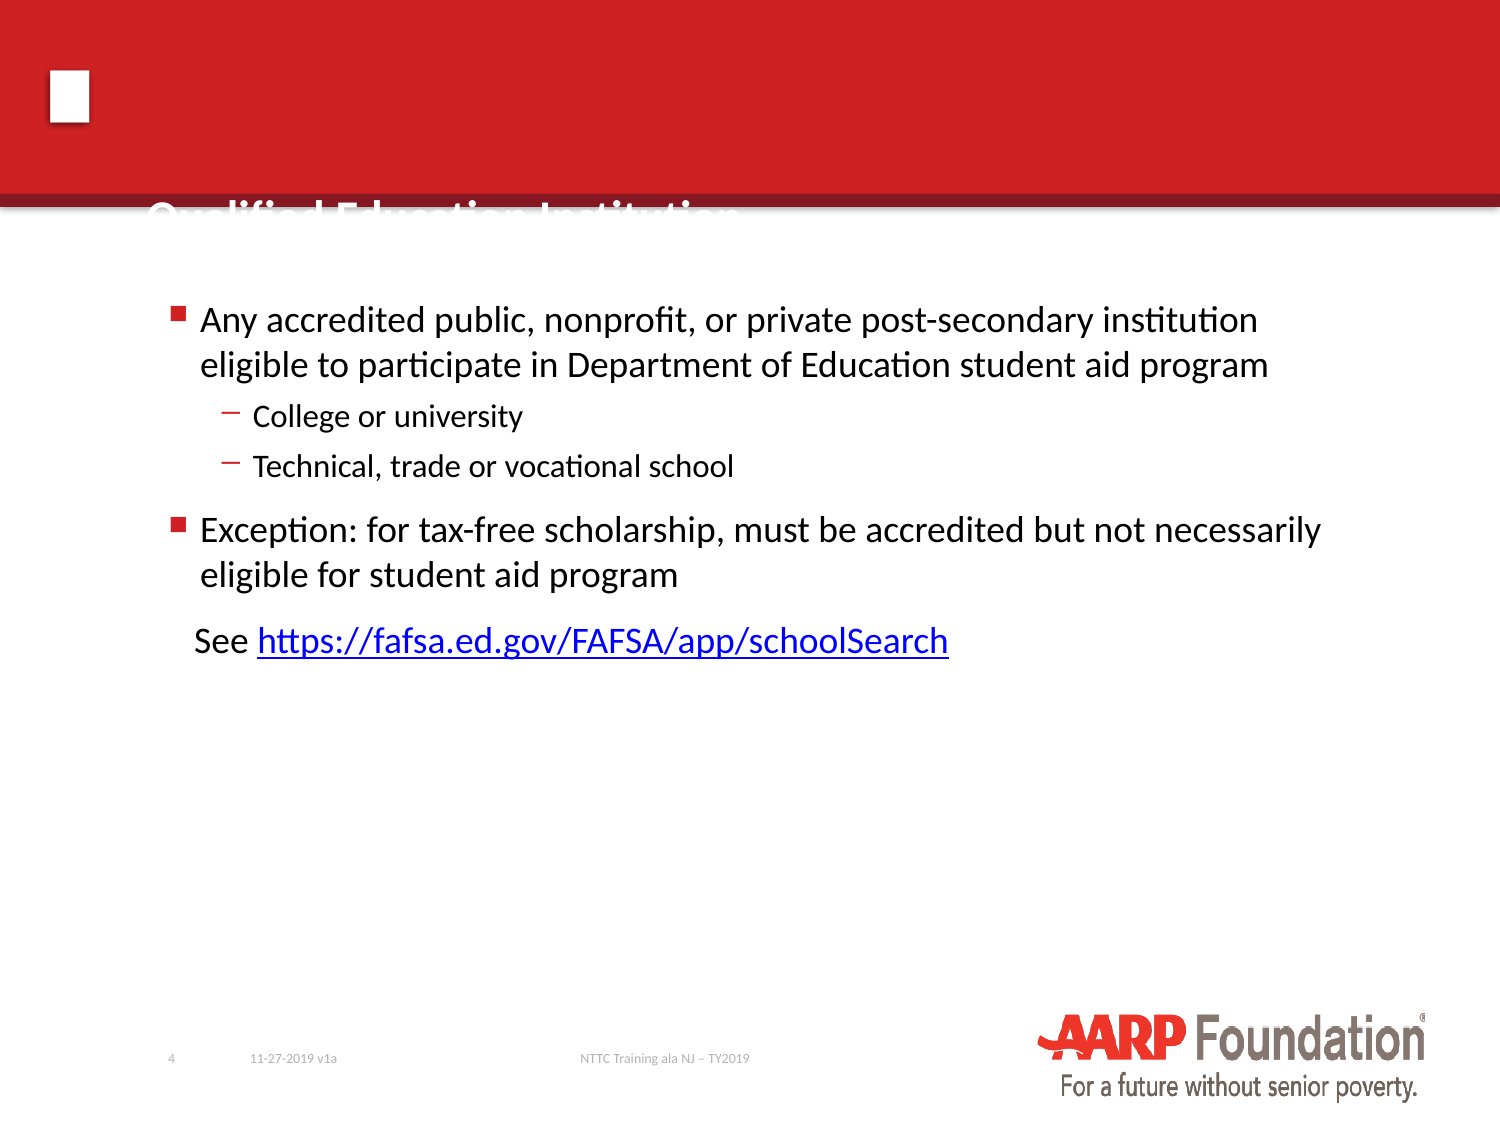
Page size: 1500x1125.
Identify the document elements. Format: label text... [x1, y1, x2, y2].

list Any accredited public, nonprofit, or private post-secondary institution eligible to participate in Department of Education student aid program College or university Technical, trade or vocational school Exception: for tax-free scholarship, must be accredited but not necessarily eligible for student aid program See https://fafsa.ed.gov/FAFSA/app/schoolSearch [157, 288, 1358, 949]
title Qualified Education Institution [131, 144, 1403, 285]
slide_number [234, 1027, 399, 1088]
footer NTTC Training ala NJ – TY2019 [427, 1027, 903, 1088]
slide_number 4 [75, 1027, 191, 1088]
